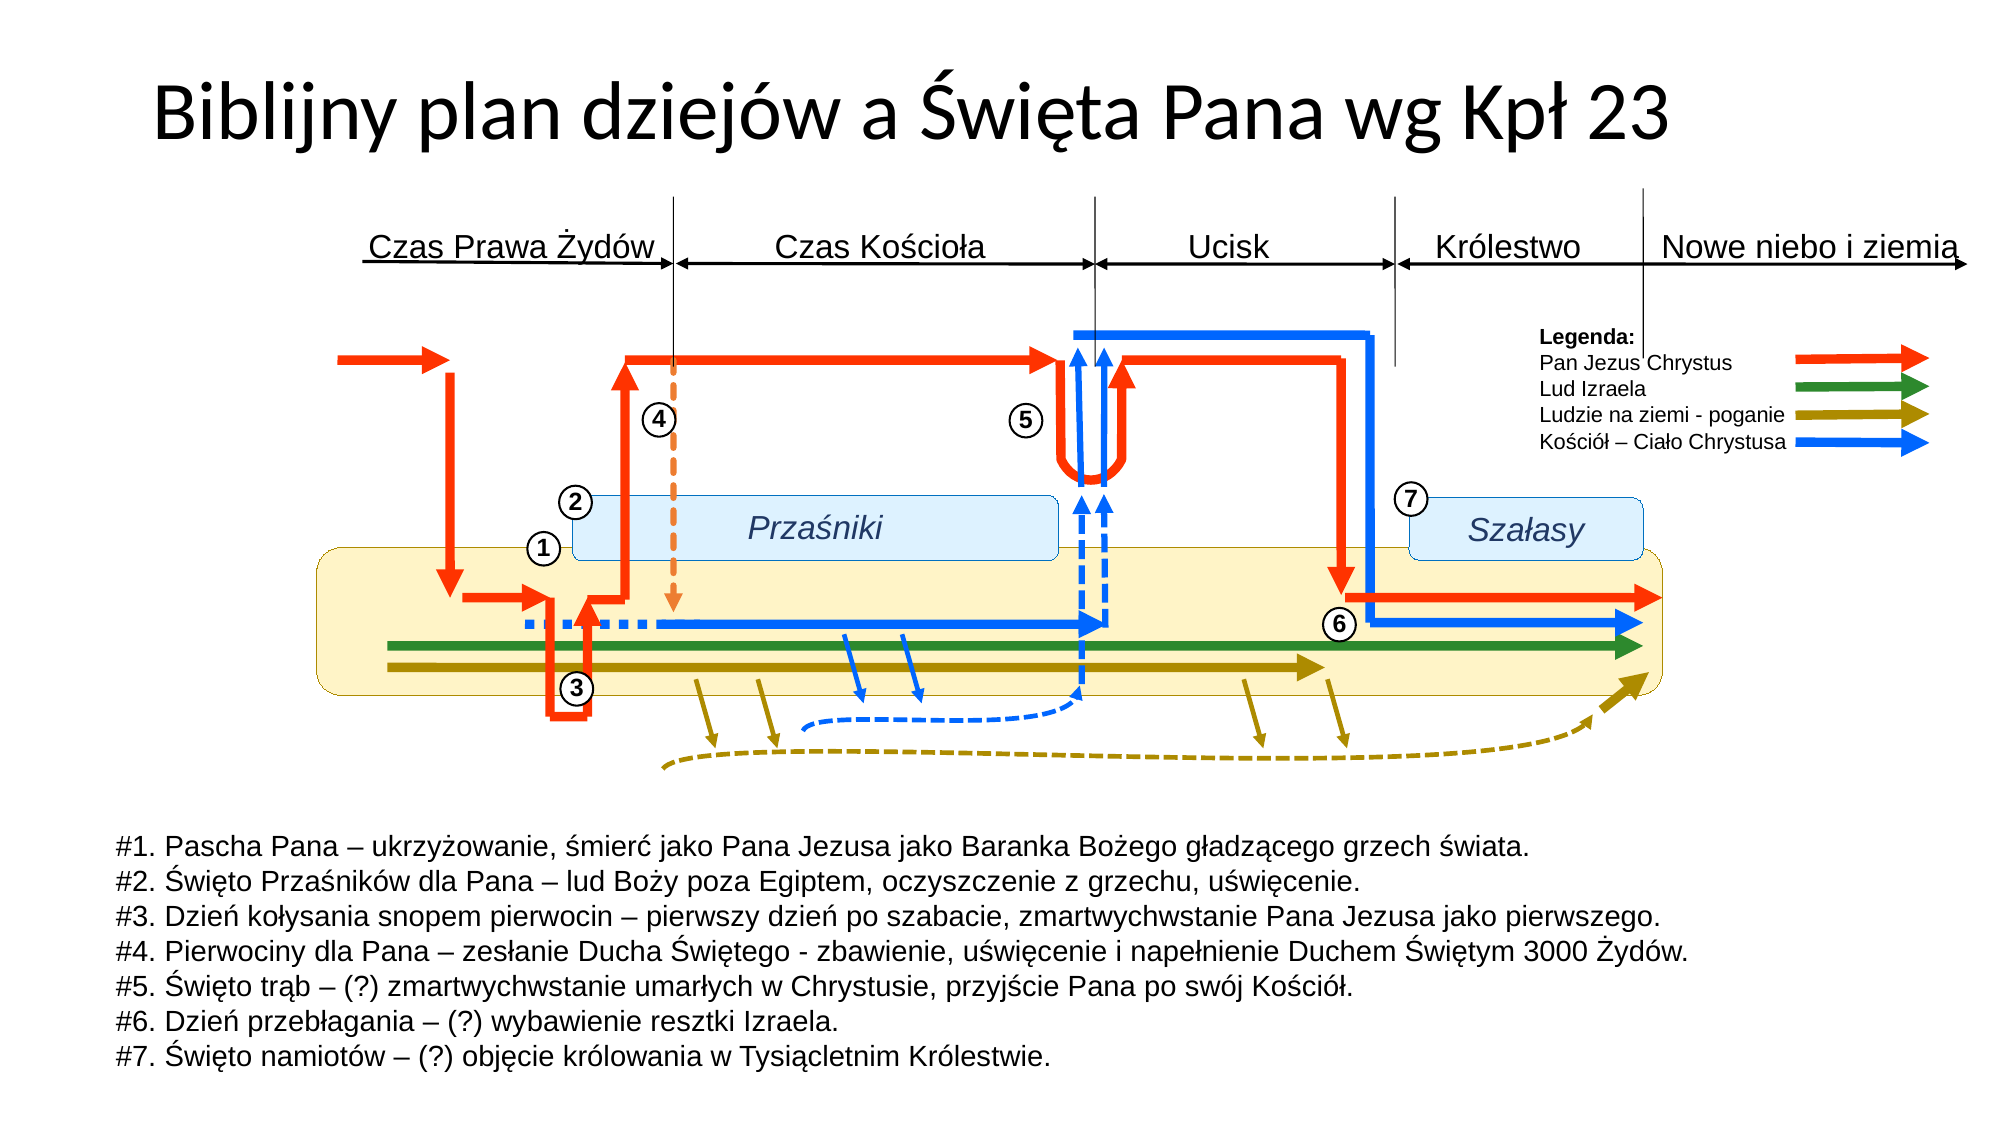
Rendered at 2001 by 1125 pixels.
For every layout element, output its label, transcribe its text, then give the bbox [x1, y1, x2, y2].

text_box [1315, 257, 1395, 271]
text_box [674, 353, 1058, 367]
text_box [618, 362, 632, 600]
text_box Szałasy [1408, 497, 1644, 561]
text_box [1075, 495, 1088, 513]
text_box 3 [560, 672, 594, 706]
text_box Czas Kościoła [736, 218, 1025, 271]
text_box [1335, 361, 1348, 596]
text_box Ucisk [1143, 218, 1315, 271]
text_box [588, 547, 1663, 696]
text_box [581, 597, 594, 675]
text_box 5 [1009, 403, 1043, 438]
text_box [1370, 616, 1644, 629]
text_box [1097, 494, 1111, 507]
text_box [1071, 347, 1085, 487]
text_box [1345, 591, 1663, 604]
text_box [1025, 257, 1095, 271]
text_box [901, 634, 925, 704]
text_box [662, 714, 1593, 770]
text_box [843, 634, 867, 704]
text_box [1083, 618, 1105, 631]
text_box [443, 372, 457, 598]
text_box Przaśniki [626, 495, 1059, 561]
text_box Czas Prawa Żydów [350, 219, 674, 271]
text_box [1327, 679, 1350, 749]
text_box [1243, 679, 1266, 749]
text_box 7 [1394, 482, 1428, 516]
text_box [1097, 347, 1111, 487]
text_box [667, 595, 680, 613]
text_box [1079, 360, 1104, 481]
title Biblijny plan dziejów a Święta Pana wg Kpł 23 [137, 59, 1863, 177]
text_box Nowe niebo i ziemia [1643, 219, 1978, 271]
text_box [1397, 257, 1415, 271]
text_box Przaśniki [572, 495, 624, 561]
text_box [1060, 360, 1080, 479]
text_box [802, 685, 1083, 731]
text_box [1083, 639, 1644, 653]
text_box #1. Pascha Pana – ukrzyżowanie, śmierć jako Pana Jezusa jako Baranka Bożego gładzącego grzech świata. #2. Święto Przaśników dla Pana – lud Boży poza Egiptem, oczyszczenie z grzechu, uświęcenie. #3. Dzień kołysania snopem pierwocin – pierwszy dzień po szabacie, zmartwychwstanie Pana Jezusa jako pierwszego. #4. Pierwociny dla Pana – zesłanie Ducha Świętego - zbawienie, uświęcenie i napełnienie Duchem Świętym 3000 Żydów. #5. Święto trąb – (?) zmartwychwstanie umarłych w Chrystusie, przyjście Pana po swój Kościół. #6. Dzień przebłagania – (?) wybawienie resztki Izraela. #7. Święto namiotów – (?) objęcie królowania w Tysiącletnim Królestwie. [101, 820, 1732, 1080]
text_box [337, 353, 451, 367]
text_box 6 [1323, 607, 1356, 642]
text_box Królestwo [1415, 219, 1602, 271]
text_box 2 [559, 485, 592, 520]
text_box [462, 591, 549, 604]
text_box 1 [527, 531, 561, 566]
text_box [1095, 257, 1143, 271]
text_box [675, 257, 736, 270]
text_box 4 [642, 403, 676, 437]
text_box [757, 679, 780, 749]
text_box [1105, 360, 1129, 477]
text_box [695, 679, 718, 749]
text_box [1601, 672, 1649, 710]
text_box [1083, 661, 1325, 674]
text_box [316, 547, 624, 696]
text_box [1524, 315, 1930, 463]
